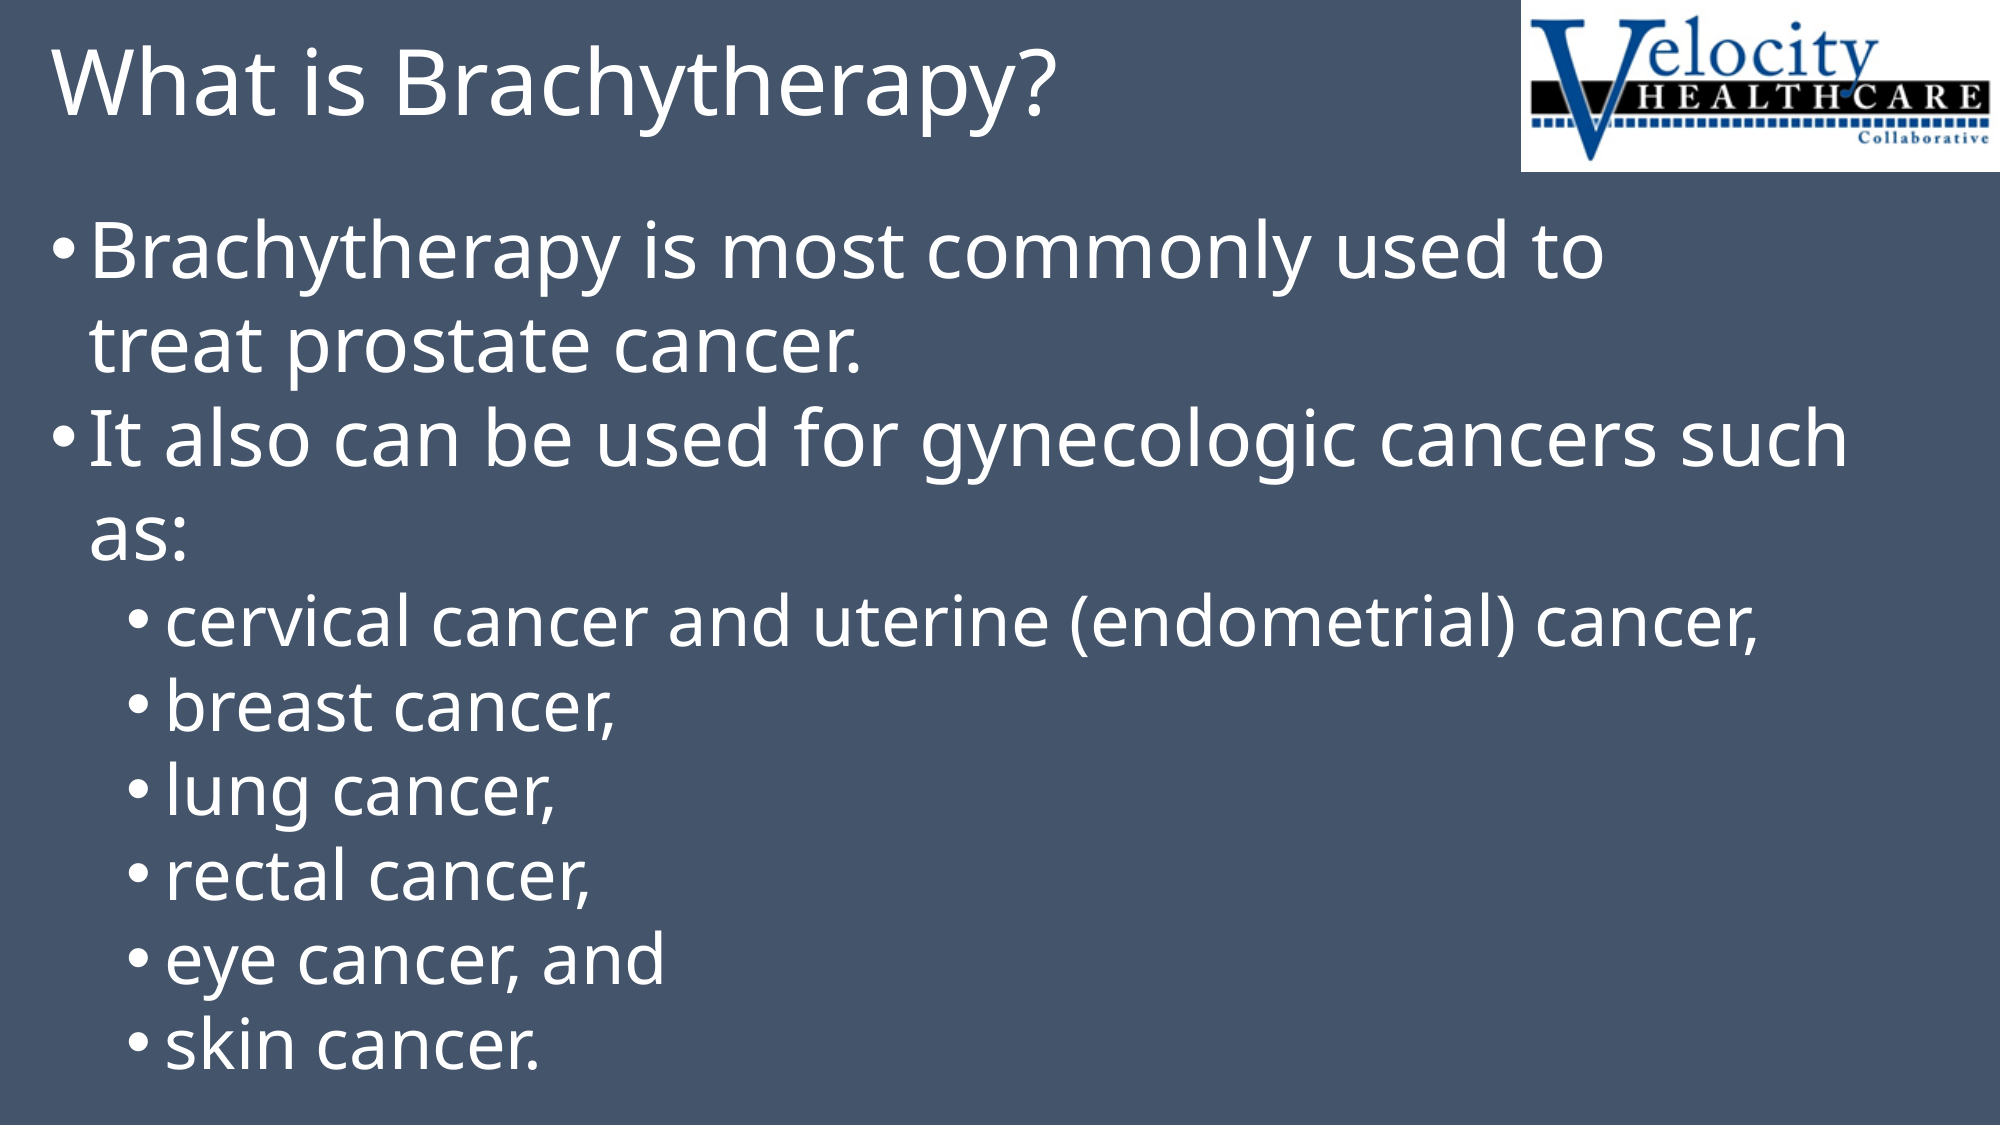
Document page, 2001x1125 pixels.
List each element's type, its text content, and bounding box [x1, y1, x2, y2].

list Brachytherapy is most commonly used to treat prostate cancer. It also can be used for gynecologic cancers such as: cervical cancer and uterine (endometrial) cancer, breast cancer, lung cancer, rectal cancer, eye cancer, and skin cancer. [35, 193, 1967, 1093]
title What is Brachytherapy? [35, 17, 1494, 154]
picture [1521, 0, 2000, 172]
